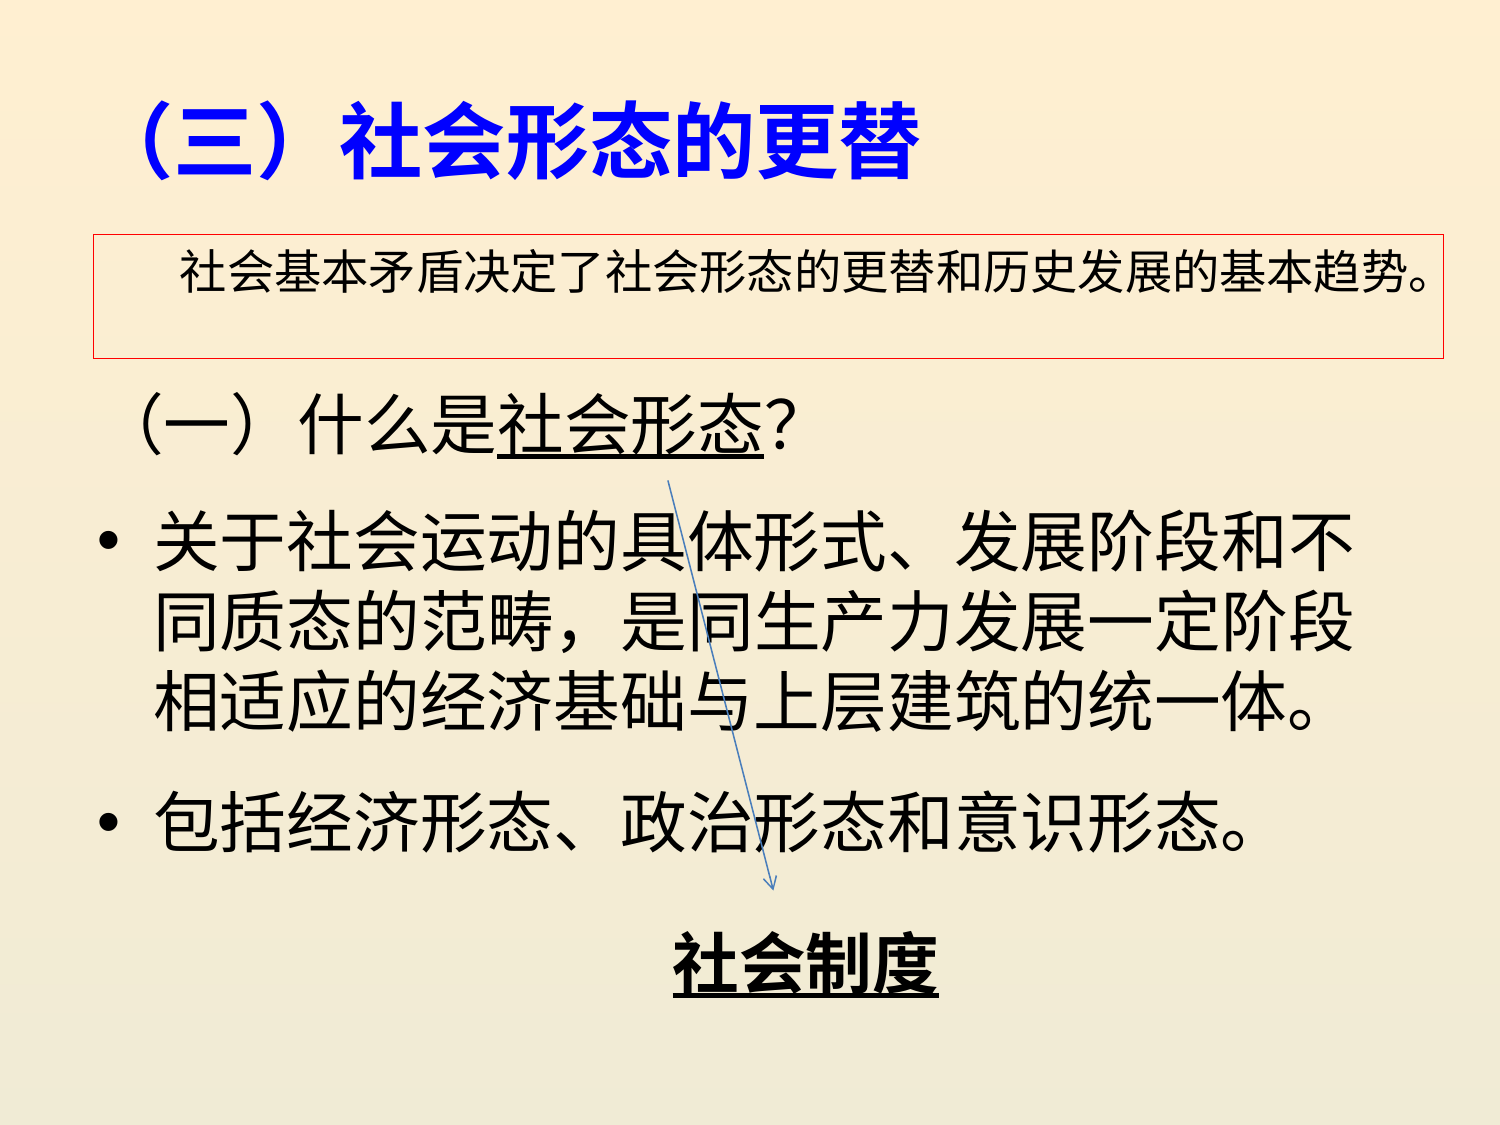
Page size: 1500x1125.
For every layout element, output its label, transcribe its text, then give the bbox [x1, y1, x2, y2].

text_box 社会基本矛盾决定了社会形态的更替和历史发展的基本趋势。 [93, 234, 1444, 359]
text_box 包括经济形态、政治形态和意识形态。 [745, 773, 1432, 891]
list （一）什么是社会形态？ [82, 375, 1432, 492]
text_box 关于社会运动的具体形式、发展阶段和不同质态的范畴，是同生产力发展一定阶段相适应的经济基础与上层建筑的统一体。 [81, 492, 739, 762]
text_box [515, 632, 926, 739]
text_box 社会制度 [657, 913, 955, 1009]
text_box 关于社会运动的具体形式、发展阶段和不同质态的范畴，是同生产力发展一定阶段相适应的经济基础与上层建筑的统一体。 [672, 492, 1432, 762]
title （三）社会形态的更替 [75, 45, 1425, 233]
text_box 包括经济形态、政治形态和意识形态。 [81, 773, 772, 891]
